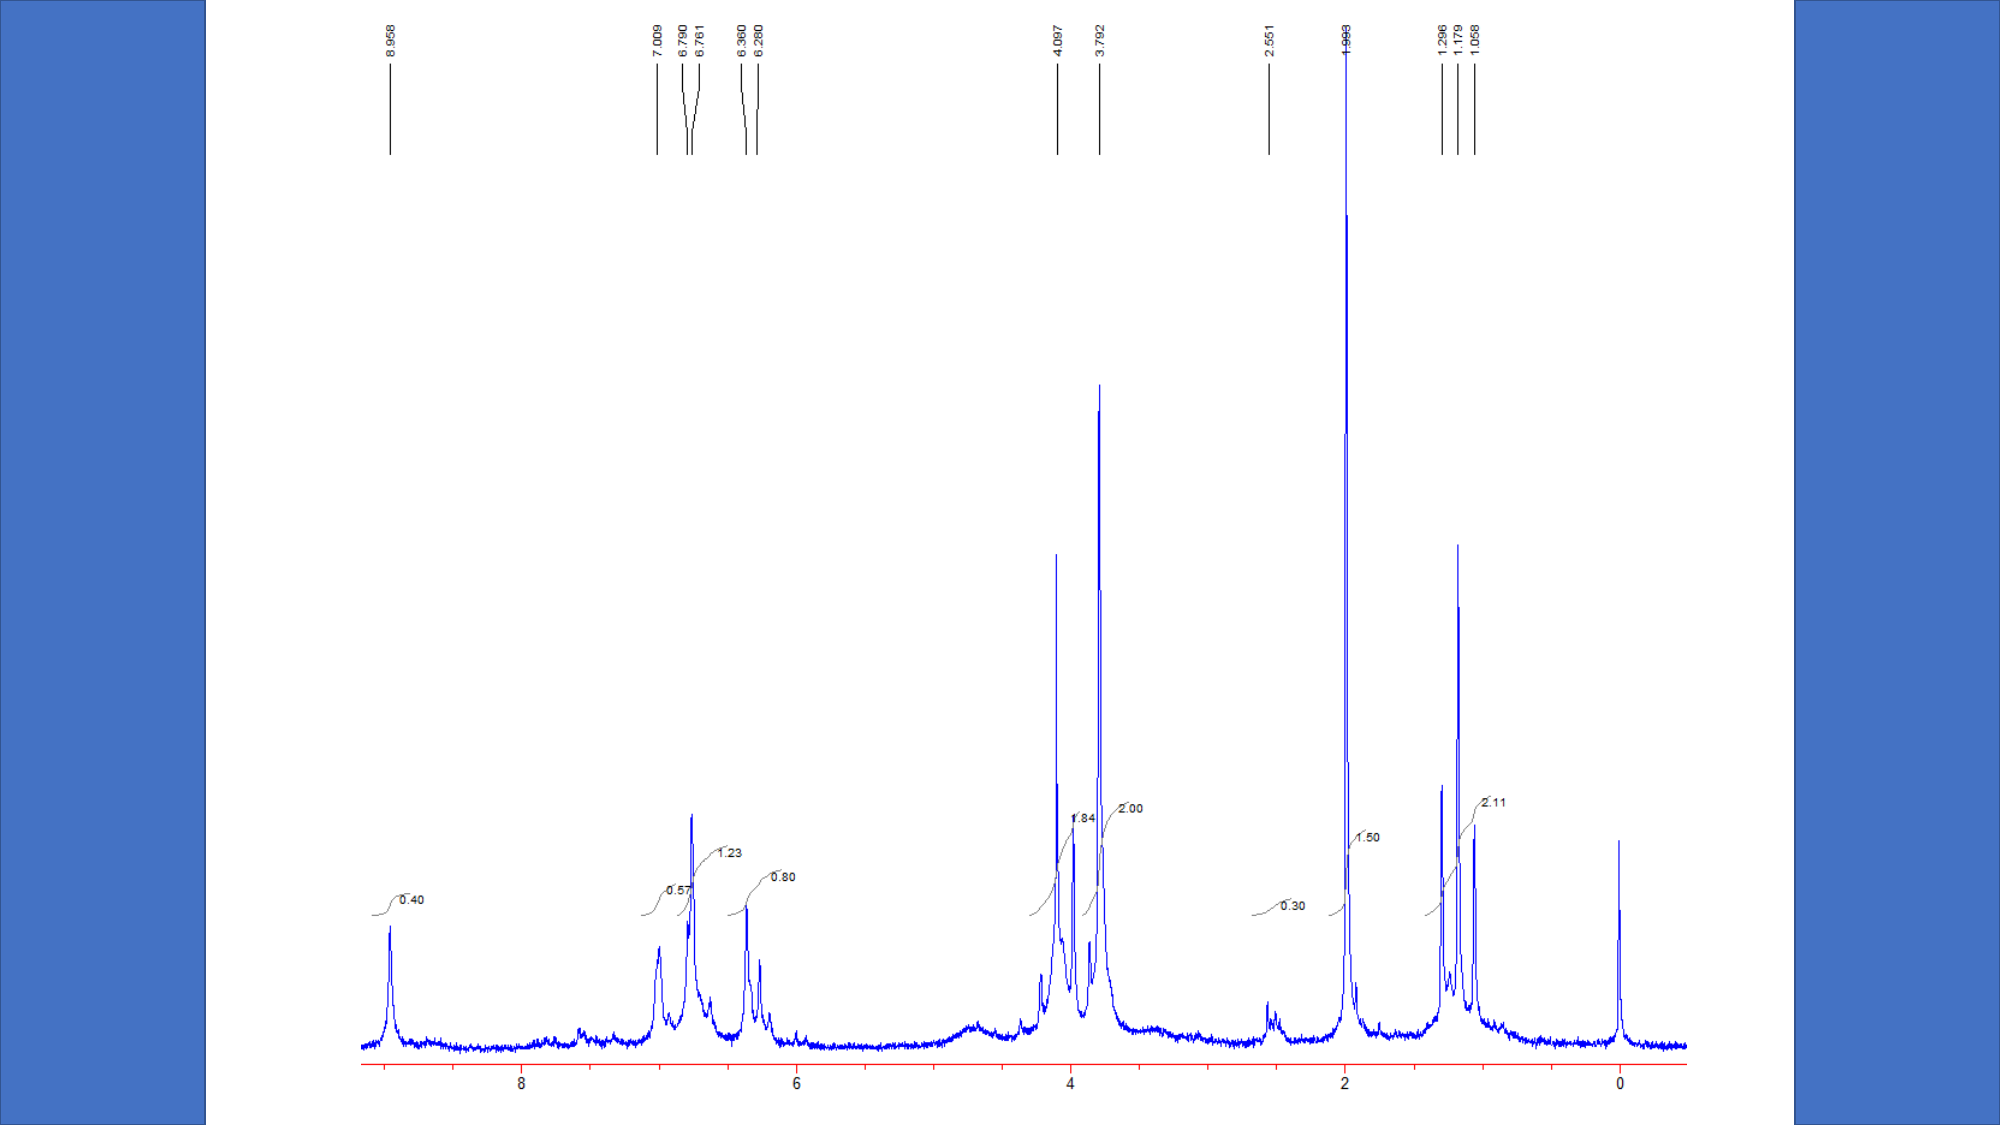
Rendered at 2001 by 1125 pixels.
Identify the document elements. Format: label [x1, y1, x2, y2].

text_box [0, 0, 206, 1125]
text_box [1794, 0, 2000, 1125]
list [360, 18, 1687, 1107]
